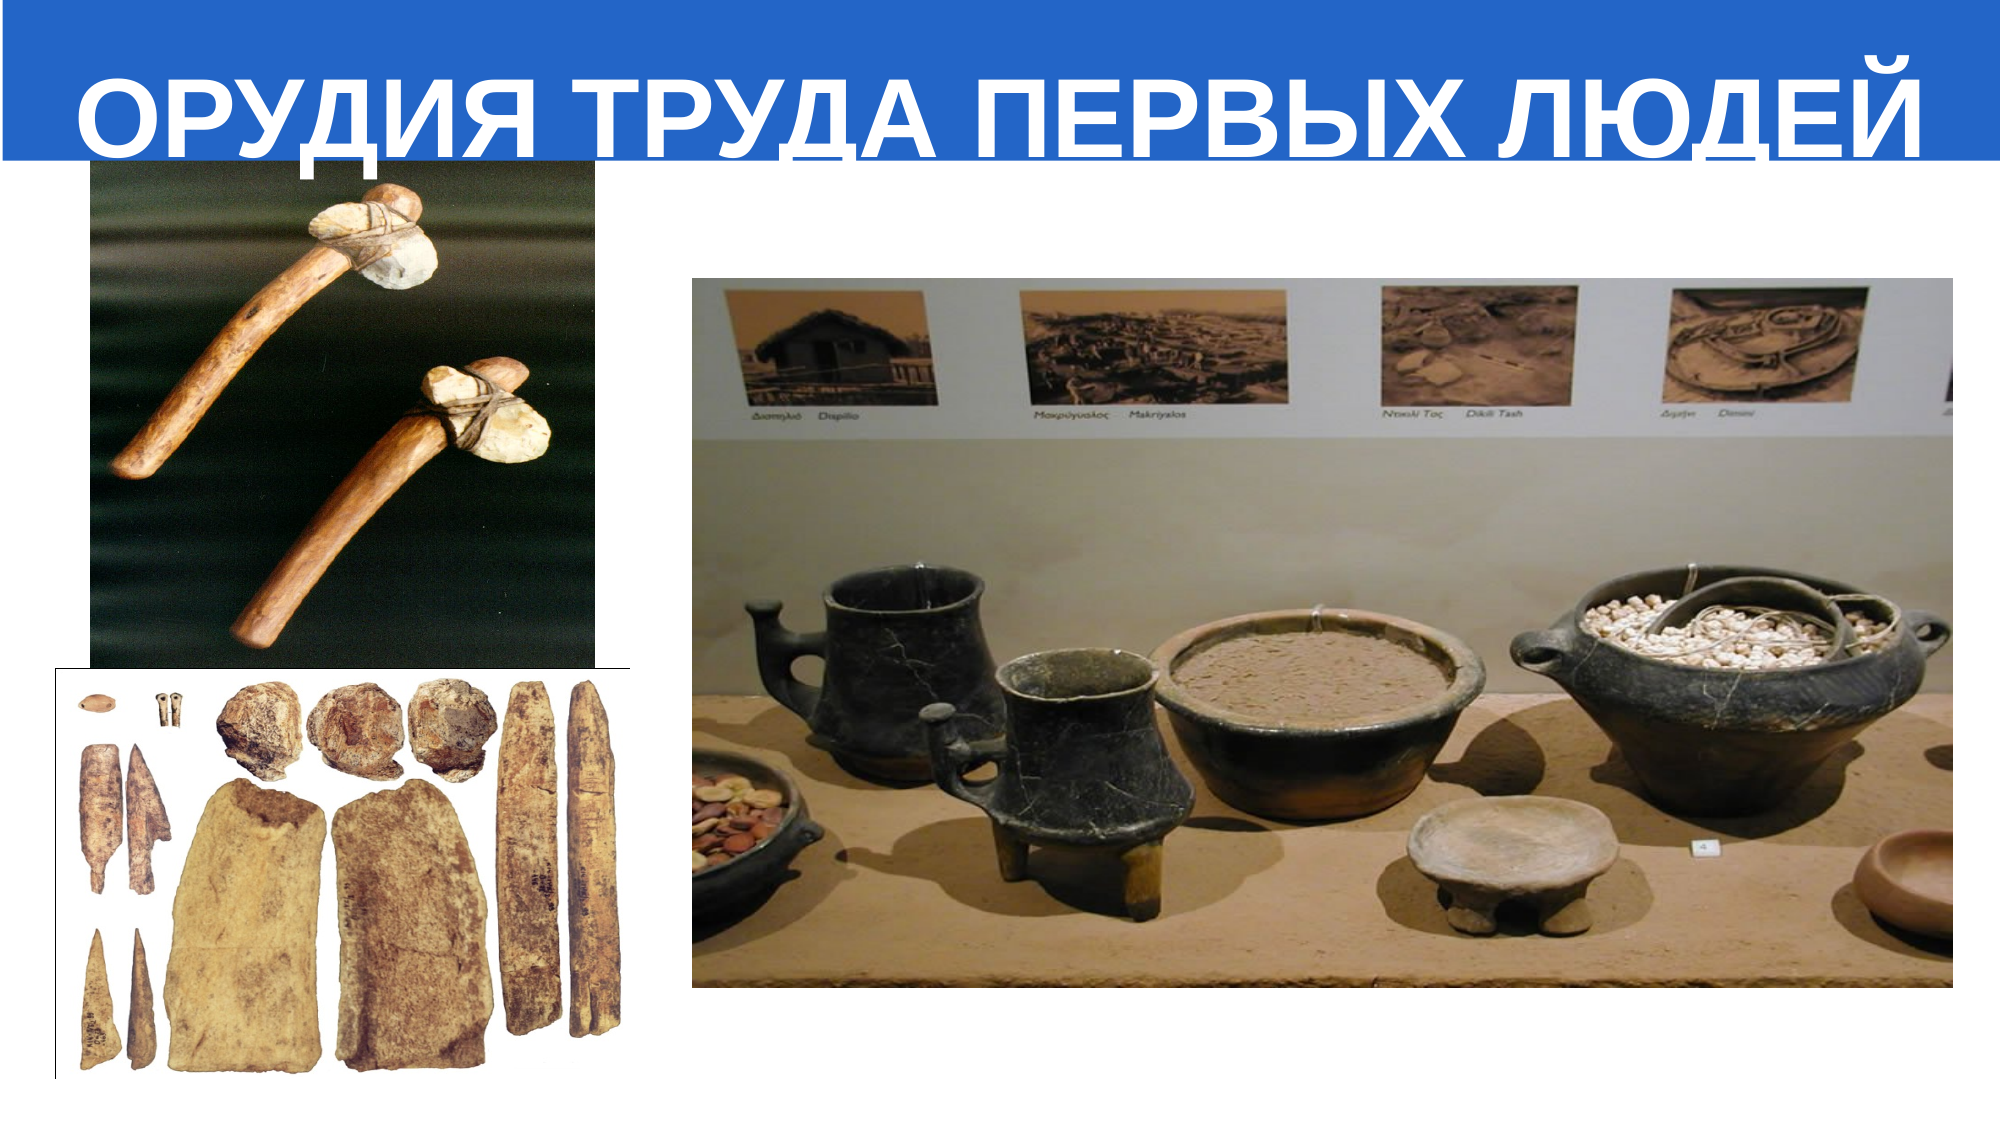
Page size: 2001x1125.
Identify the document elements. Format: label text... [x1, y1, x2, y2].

picture [692, 278, 1954, 988]
picture [54, 160, 631, 1079]
text_box ОРУДИЯ ТРУДА ПЕРВЫХ ЛЮДЕЙ [2, 0, 2000, 161]
